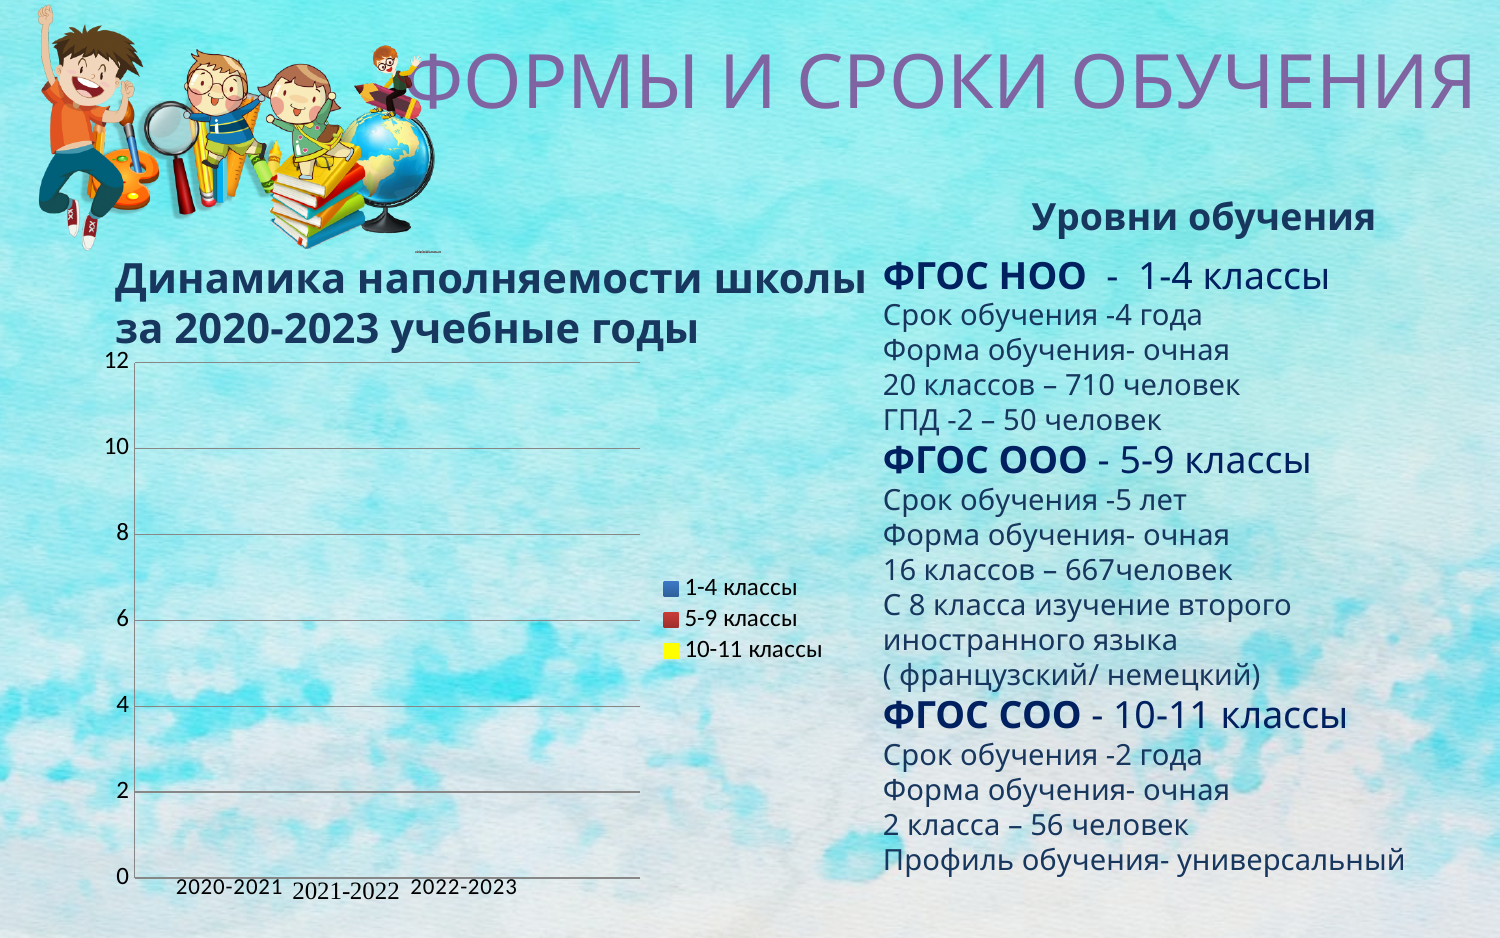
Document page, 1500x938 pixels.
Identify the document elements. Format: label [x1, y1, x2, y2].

chart [88, 338, 845, 903]
picture [0, 0, 1500, 938]
